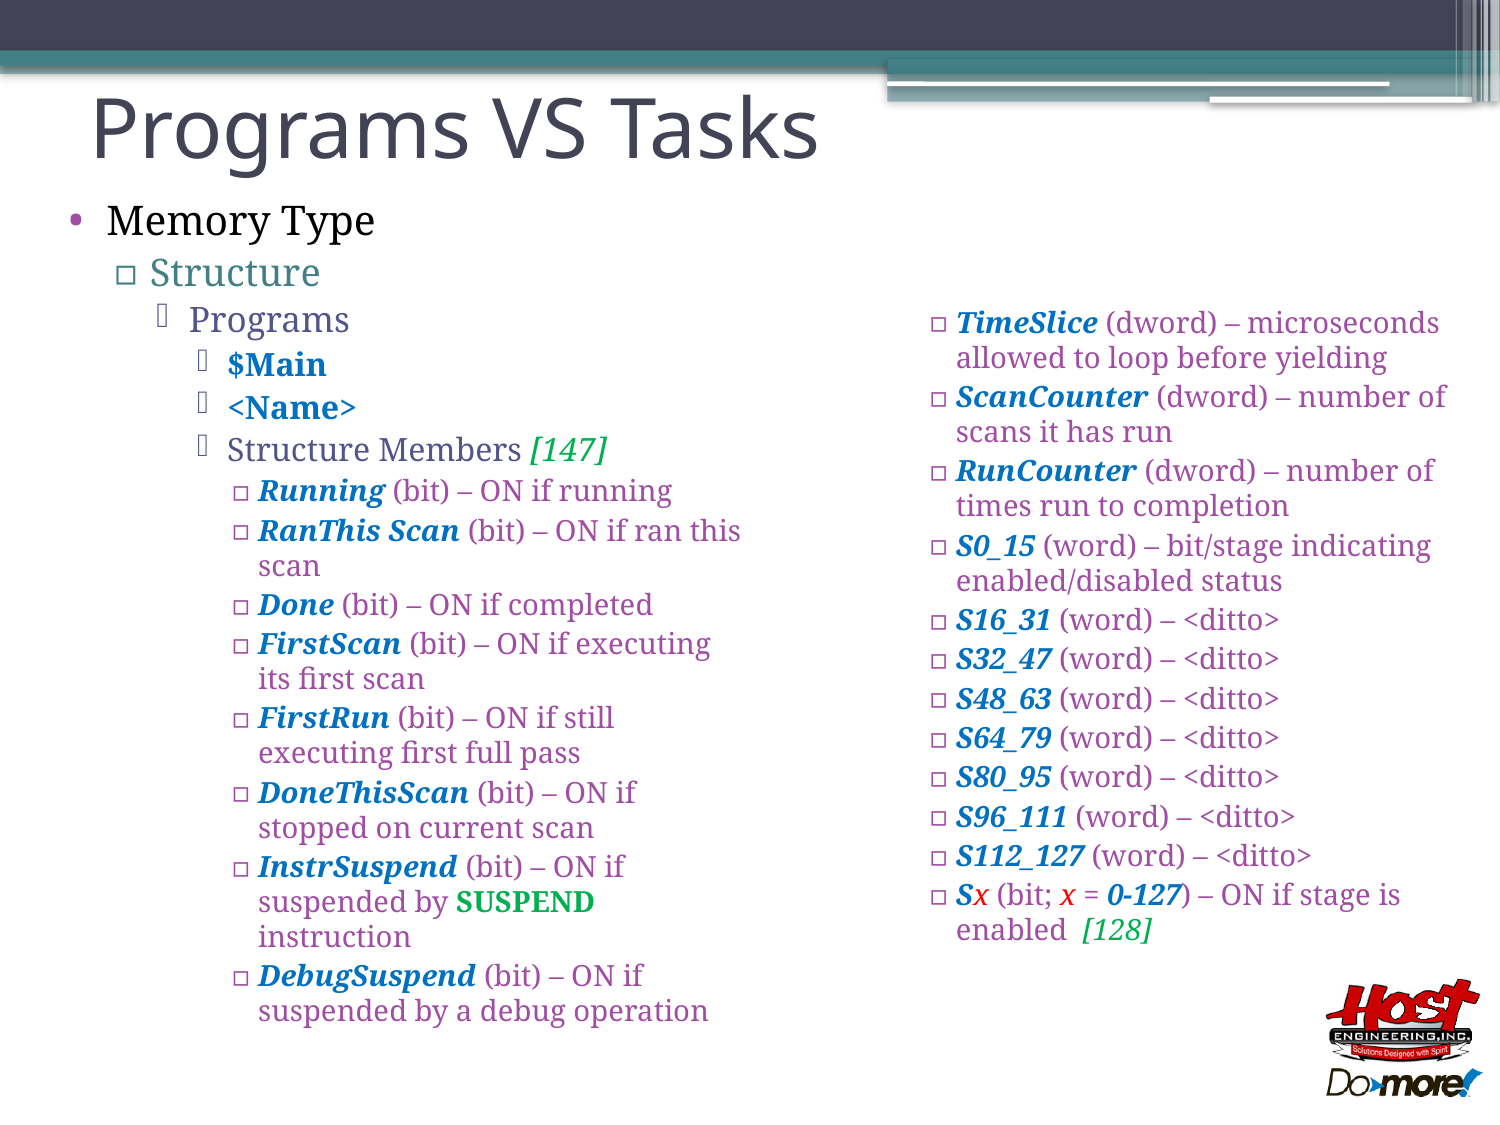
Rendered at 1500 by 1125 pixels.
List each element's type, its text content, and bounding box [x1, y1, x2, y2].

title Programs VS Tasks [75, 37, 1425, 187]
list Memory Type Structure Programs $Main <Name> Structure Members [147] Running (bit) – ON if running RanThis Scan (bit) – ON if ran this scan Done (bit) – ON if completed FirstScan (bit) – ON if executing its first scan FirstRun (bit) – ON if still executing first full pass DoneThisScan (bit) – ON if stopped on current scan InstrSuspend (bit) – ON if suspended by SUSPEND instruction DebugSuspend (bit) – ON if suspended by a debug operation TimeSlice (dword) – microseconds allowed to loop before yielding ScanCounter (dword) – number of scans it has run RunCounter (dword) – number of times run to completion S0_15 (word) – bit/stage indicating enabled/disabled status S16_31 (word) – <ditto> S32_47 (word) – <ditto> S48_63 (word) – <ditto> S64_79 (word) – <ditto> S80_95 (word) – <ditto> S96_111 (word) – <ditto> S112_127 (word) – <ditto> Sx (bit; x = 0-127) – ON if stage is enabled [128] [37, 187, 1463, 1079]
picture [1321, 975, 1484, 1100]
